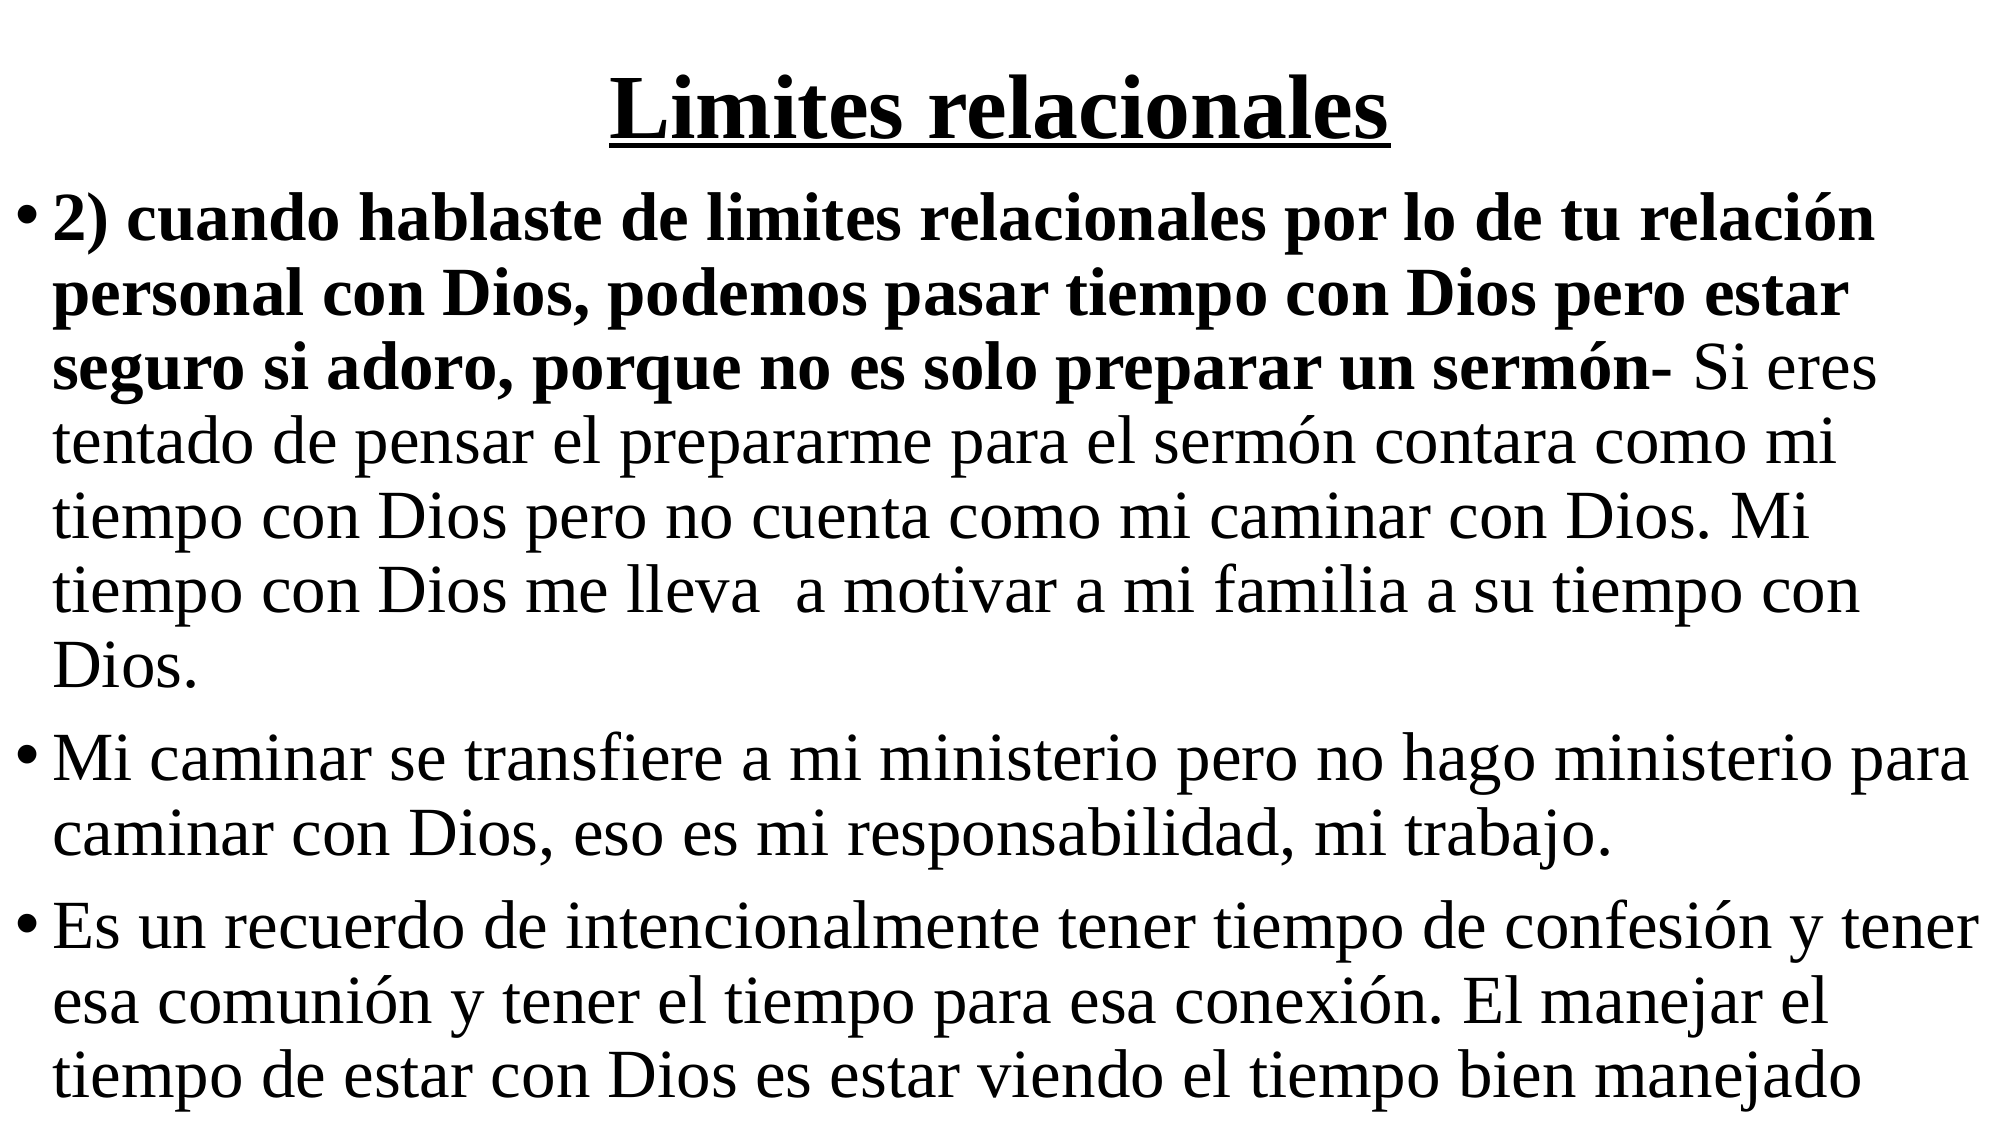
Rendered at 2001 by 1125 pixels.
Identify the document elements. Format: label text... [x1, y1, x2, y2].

list 2) cuando hablaste de limites relacionales por lo de tu relación personal con Dios, podemos pasar tiempo con Dios pero estar seguro si adoro, porque no es solo preparar un sermón- Si eres tentado de pensar el prepararme para el sermón contara como mi tiempo con Dios pero no cuenta como mi caminar con Dios. Mi tiempo con Dios me lleva a motivar a mi familia a su tiempo con Dios. Mi caminar se transfiere a mi ministerio pero no hago ministerio para caminar con Dios, eso es mi responsabilidad, mi trabajo. Es un recuerdo de intencionalmente tener tiempo de confesión y tener esa comunión y tener el tiempo para esa conexión. El manejar el tiempo de estar con Dios es estar viendo el tiempo bien manejado [0, 173, 2000, 1125]
title Limites relacionales [0, 0, 2000, 173]
